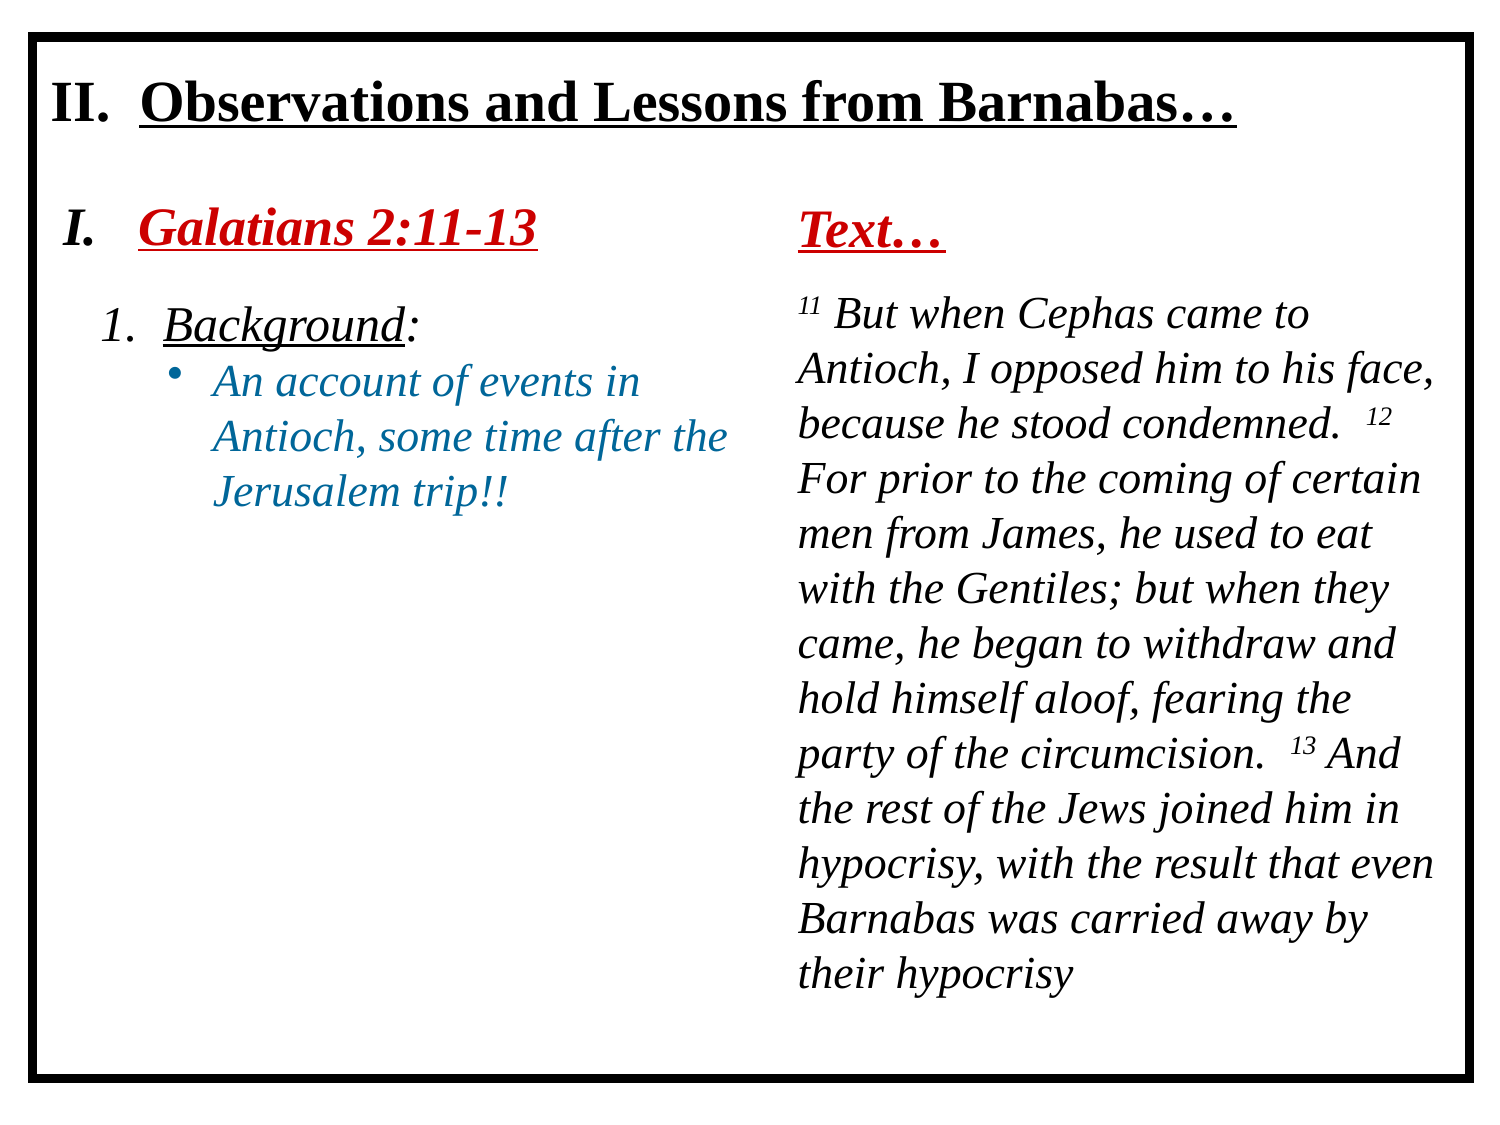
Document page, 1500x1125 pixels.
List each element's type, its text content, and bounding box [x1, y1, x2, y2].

text_box I. Galatians 2:11-13 1. Background: An account of events in Antioch, some time after the Jerusalem trip!! [48, 183, 747, 579]
text_box II. Observations and Lessons from Barnabas… [35, 55, 1253, 141]
text_box [32, 36, 1470, 1079]
